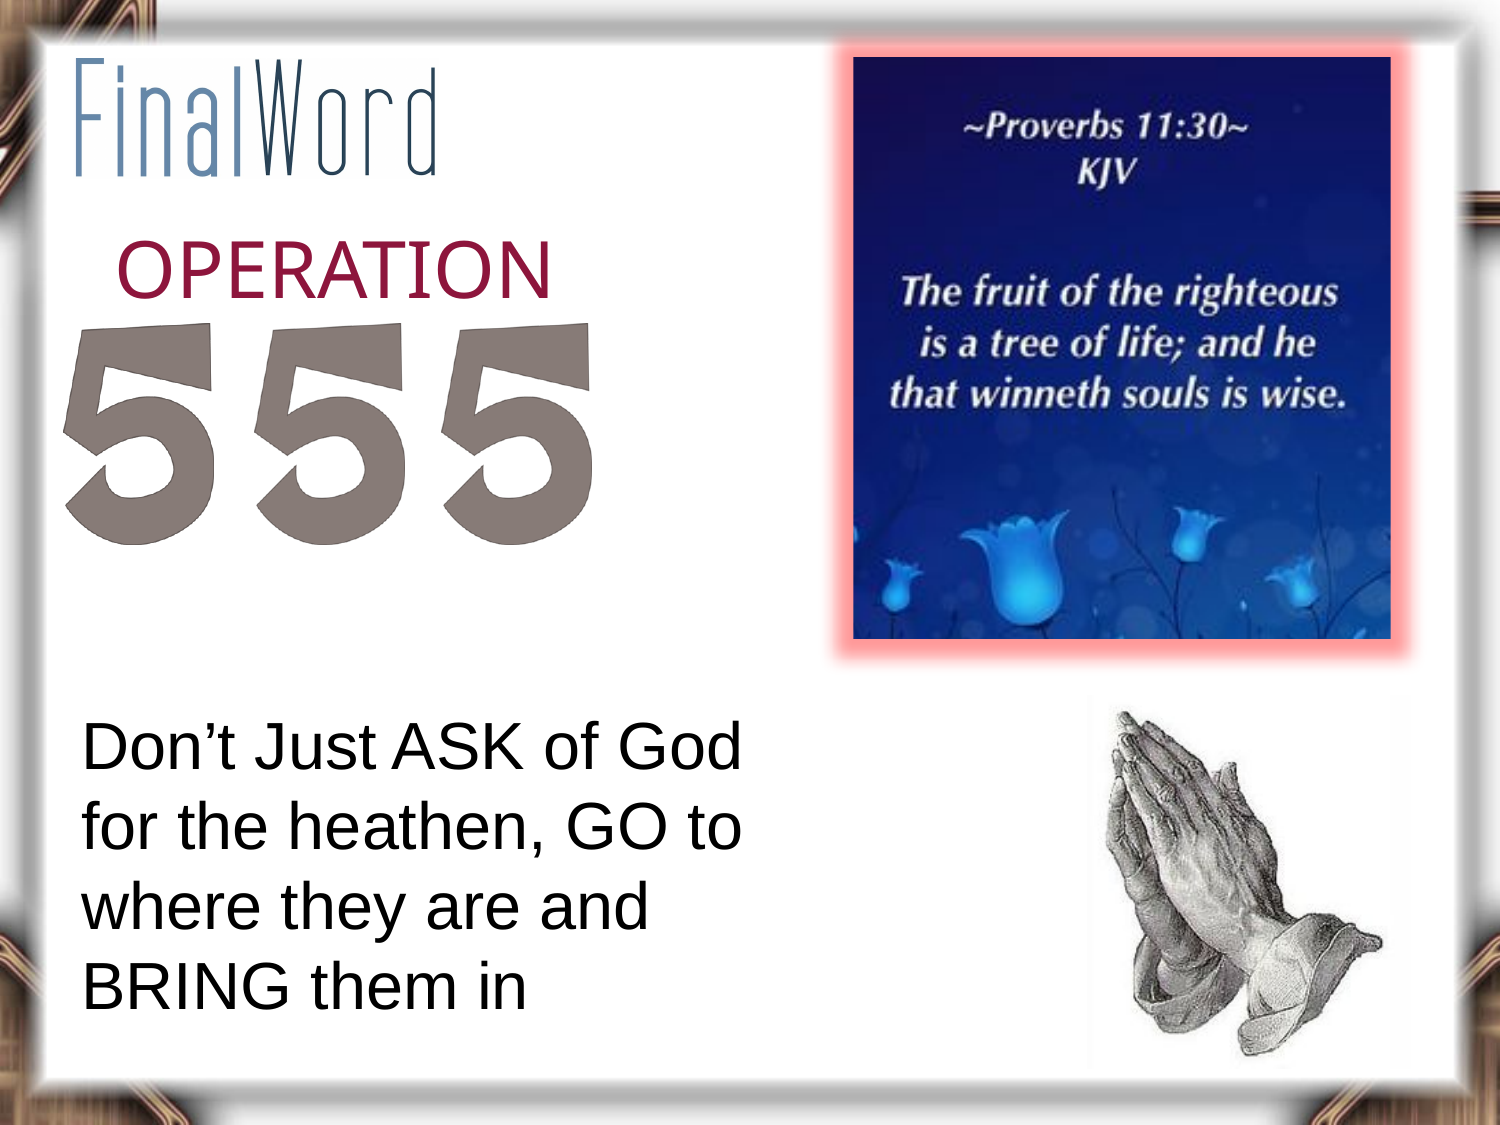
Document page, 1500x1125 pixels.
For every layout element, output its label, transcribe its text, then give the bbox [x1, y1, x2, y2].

picture [0, 0, 1500, 1125]
text_box OPERATION [107, 212, 564, 322]
text_box Don’t Just ASK of God for the heathen, GO to where they are and BRING them in [73, 695, 778, 1031]
